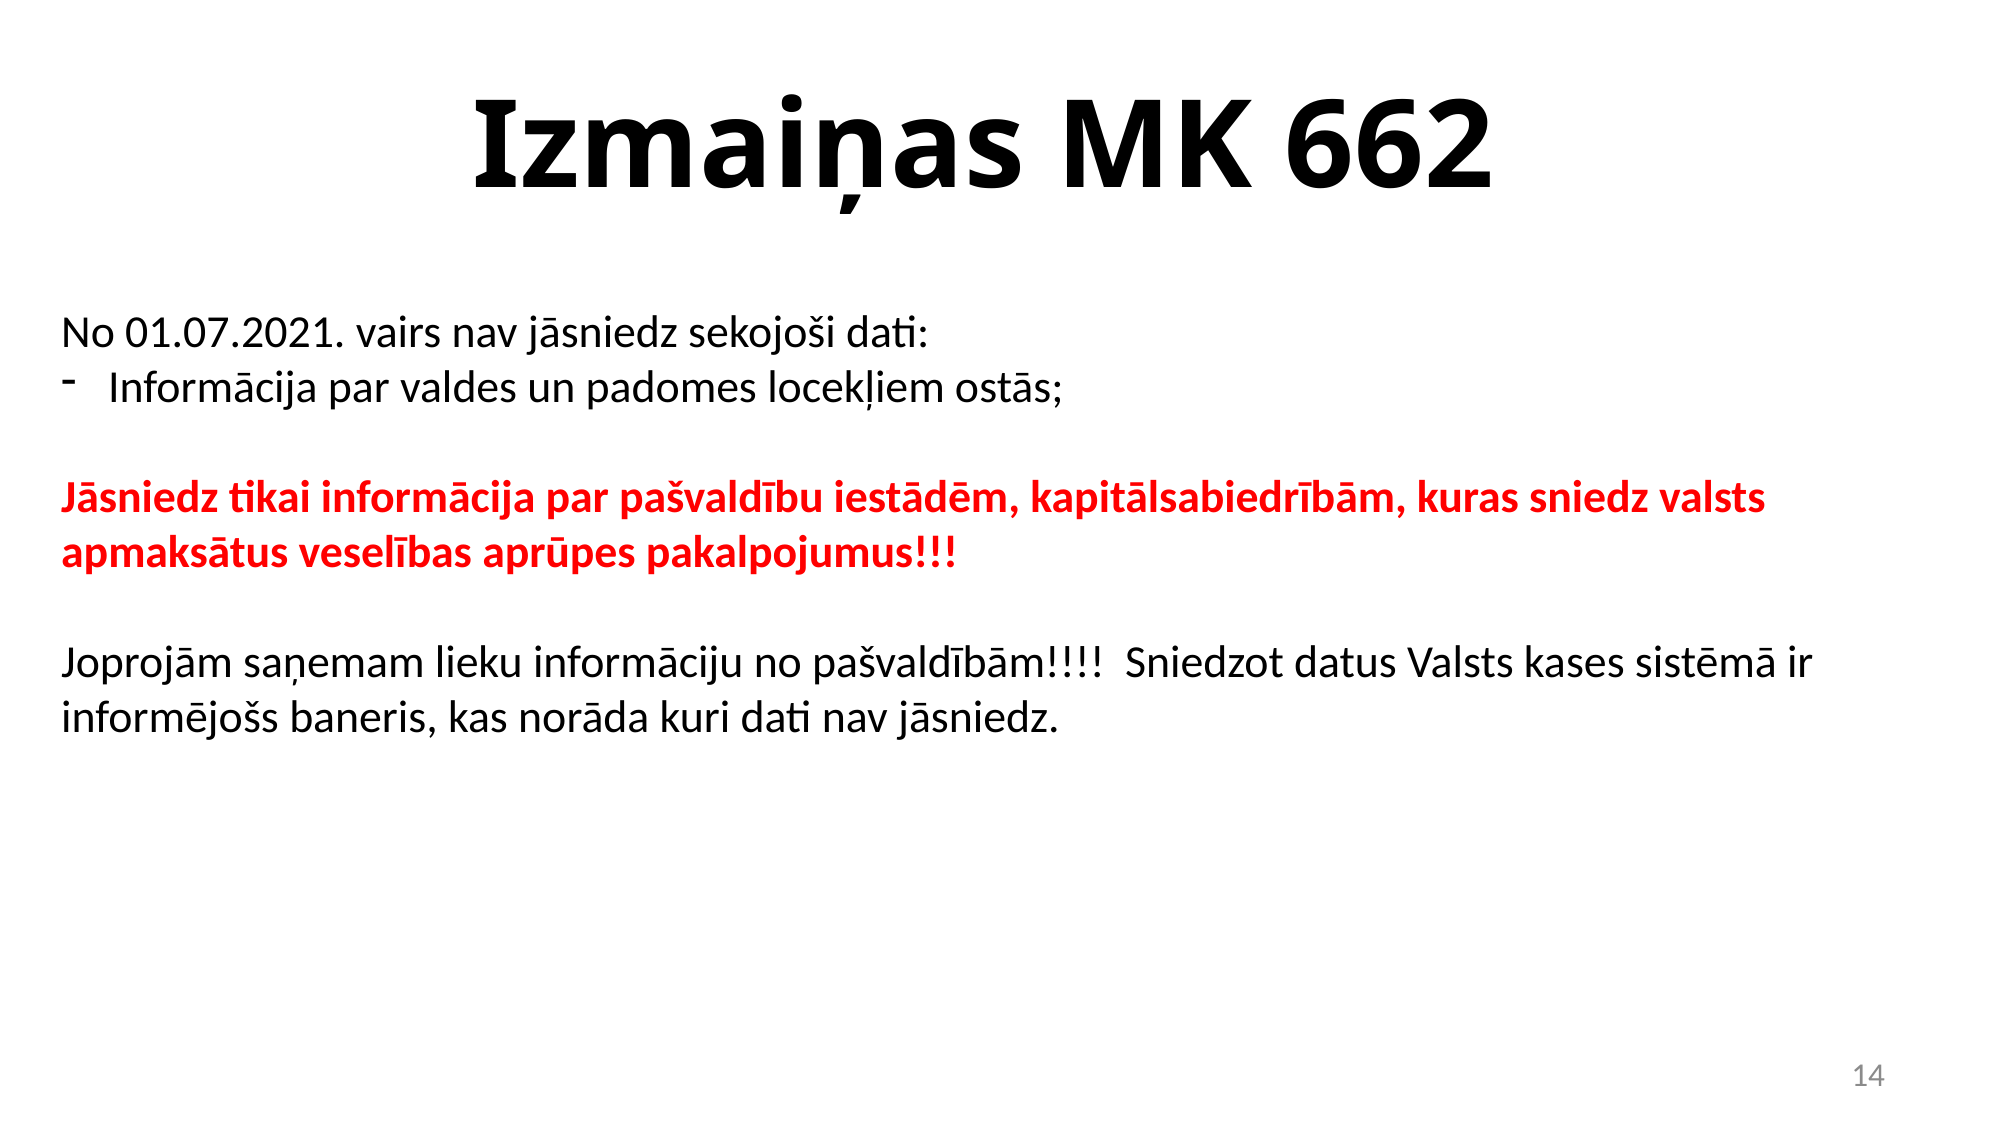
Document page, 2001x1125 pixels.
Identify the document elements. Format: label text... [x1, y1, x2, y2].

slide_number 14 [1433, 1042, 1900, 1103]
text_box No 01.07.2021. vairs nav jāsniedz sekojoši dati: Informācija par valdes un padomes locekļiem ostās; Jāsniedz tikai informācija par pašvaldību iestādēm, kapitālsabiedrībām, kuras sniedz valsts apmaksātus veselības aprūpes pakalpojumus!!! Joprojām saņemam lieku informāciju no pašvaldībām!!!! Sniedzot datus Valsts kases sistēmā ir informējošs baneris, kas norāda kuri dati nav jāsniedz. [46, 294, 1913, 805]
title Izmaiņas MK 662 [99, 45, 1900, 233]
